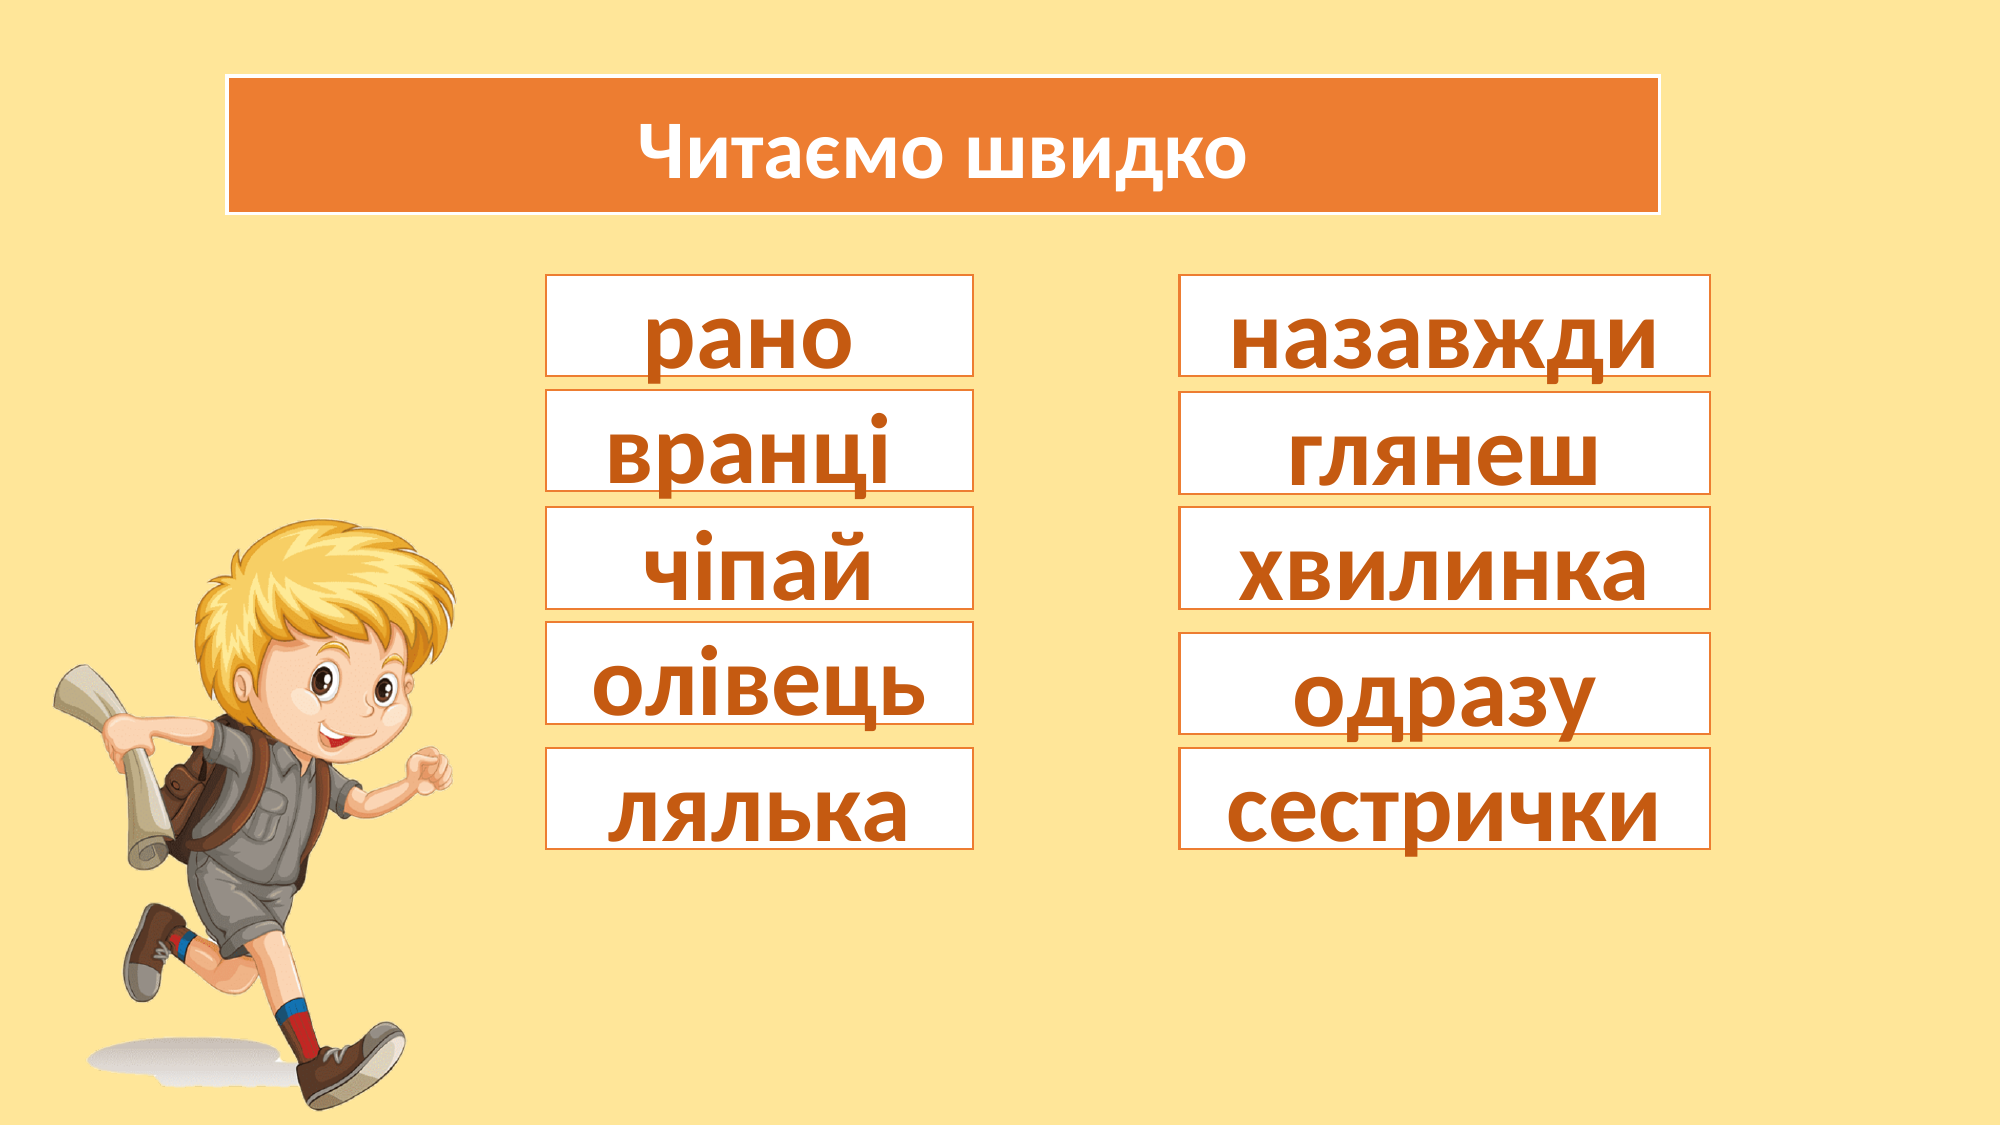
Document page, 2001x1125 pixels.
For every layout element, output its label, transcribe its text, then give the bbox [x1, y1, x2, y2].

text_box назавжди [1178, 274, 1711, 377]
text_box хвилинка [1178, 506, 1711, 610]
text_box сестрички [1178, 747, 1711, 850]
picture [51, 517, 457, 1112]
text_box рано [545, 274, 974, 377]
text_box олівець [545, 621, 974, 725]
text_box глянеш [1178, 391, 1711, 495]
text_box вранці [545, 389, 974, 492]
text_box Читаємо швидко [225, 74, 1661, 215]
text_box чіпай [545, 506, 974, 610]
text_box одразу [1178, 632, 1711, 735]
text_box лялька [545, 747, 974, 850]
